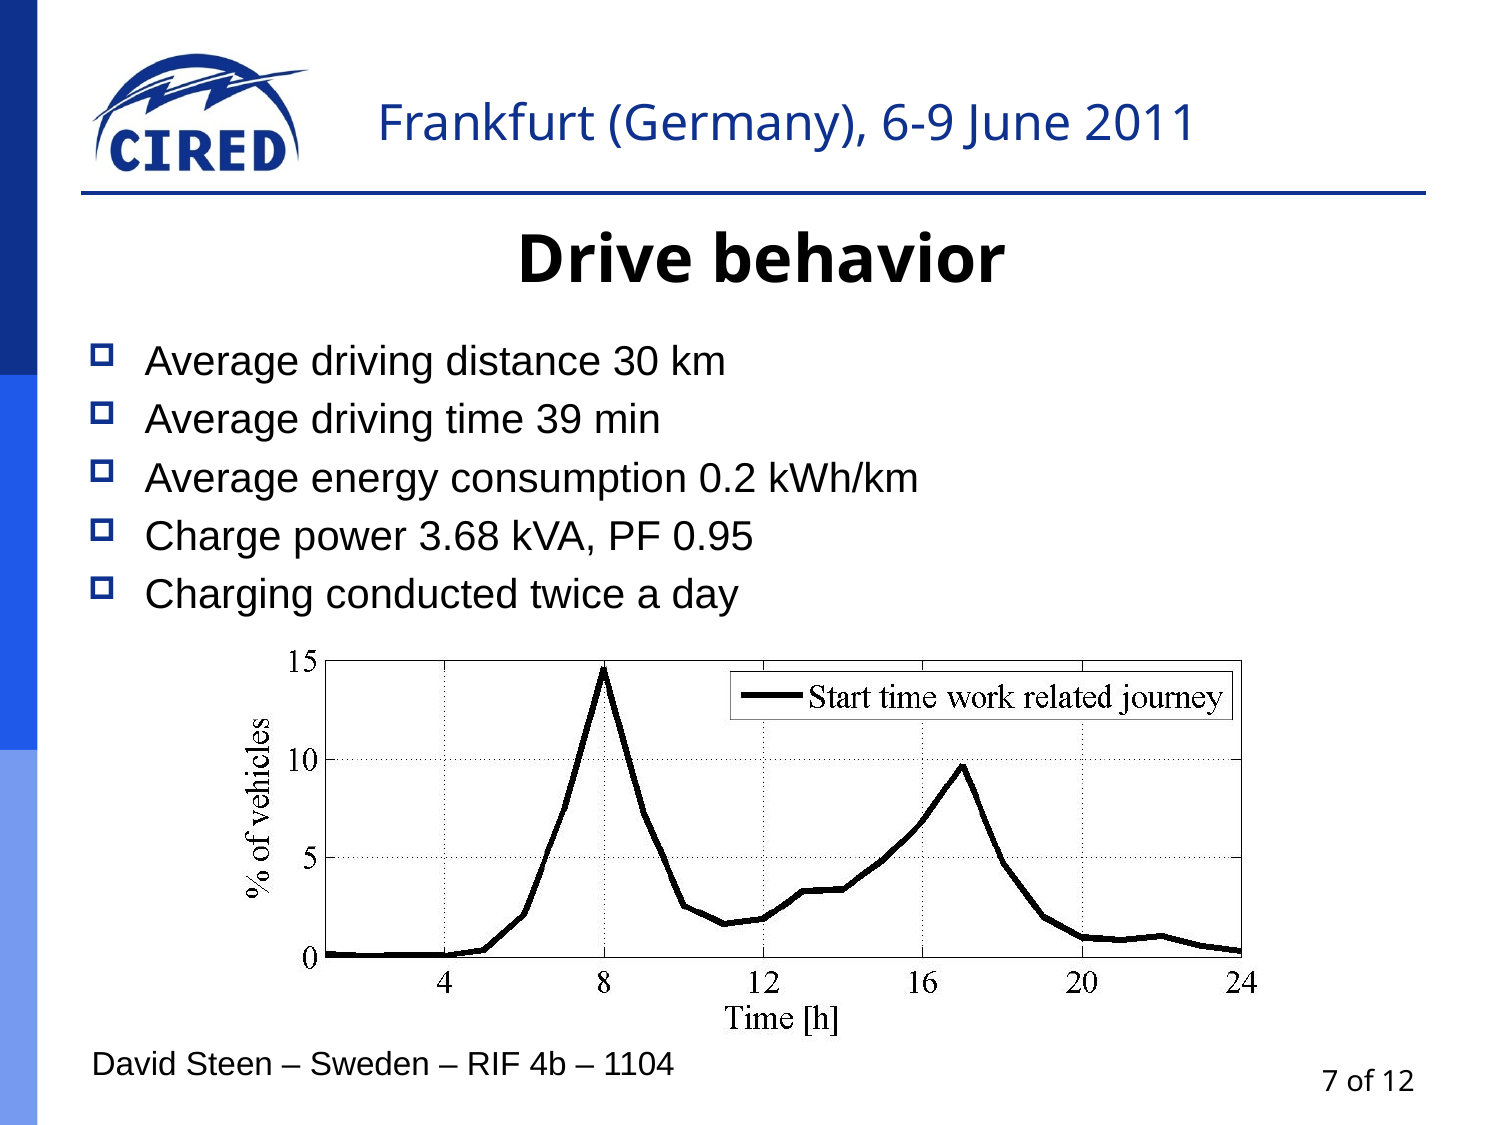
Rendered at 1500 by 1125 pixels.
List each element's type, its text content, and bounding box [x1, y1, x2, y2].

text_box David Steen – Sweden – RIF 4b – 1104 [76, 1034, 1259, 1090]
picture [92, 53, 309, 172]
text_box Average driving distance 30 km Average driving time 39 min Average energy consumption 0.2 kWh/km Charge power 3.68 kVA, PF 0.95 Charging conducted twice a day [73, 326, 1424, 1024]
text_box Drive behavior [88, 207, 1436, 303]
picture [170, 593, 1353, 1050]
text_box 7 of 12 [1307, 1055, 1500, 1110]
